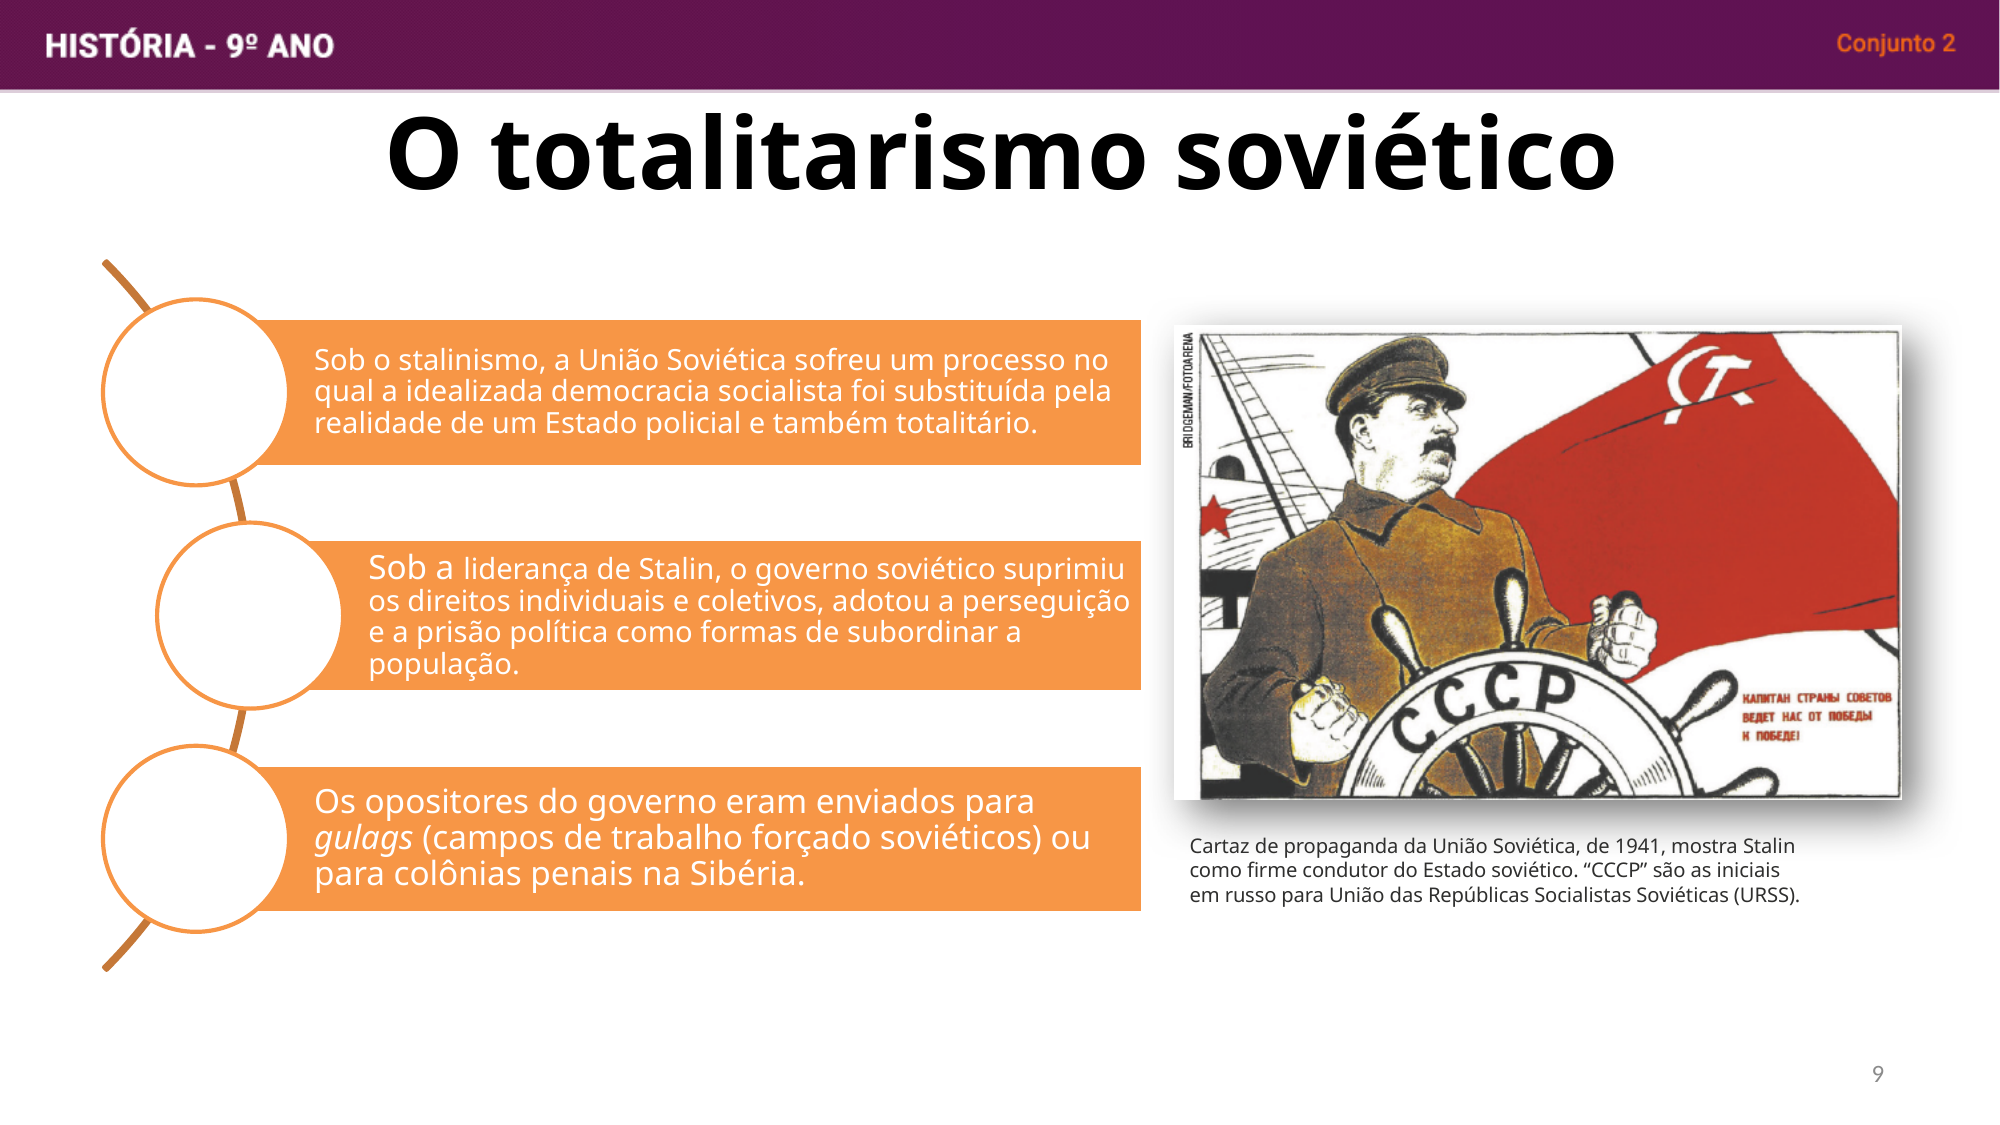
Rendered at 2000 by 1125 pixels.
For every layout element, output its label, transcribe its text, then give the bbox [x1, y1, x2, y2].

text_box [92, 243, 1154, 988]
slide_number 9 [1432, 1042, 1900, 1103]
picture [1173, 325, 1902, 800]
picture [0, 0, 2000, 93]
title O totalitarismo soviético [102, 104, 1902, 244]
text_box Cartaz de propaganda da União Soviética, de 1941, mostra Stalin como firme condutor do Estado soviético. “CCCP” são as iniciais em russo para União das Repúblicas Socialistas Soviéticas (URSS). [1174, 826, 1827, 917]
